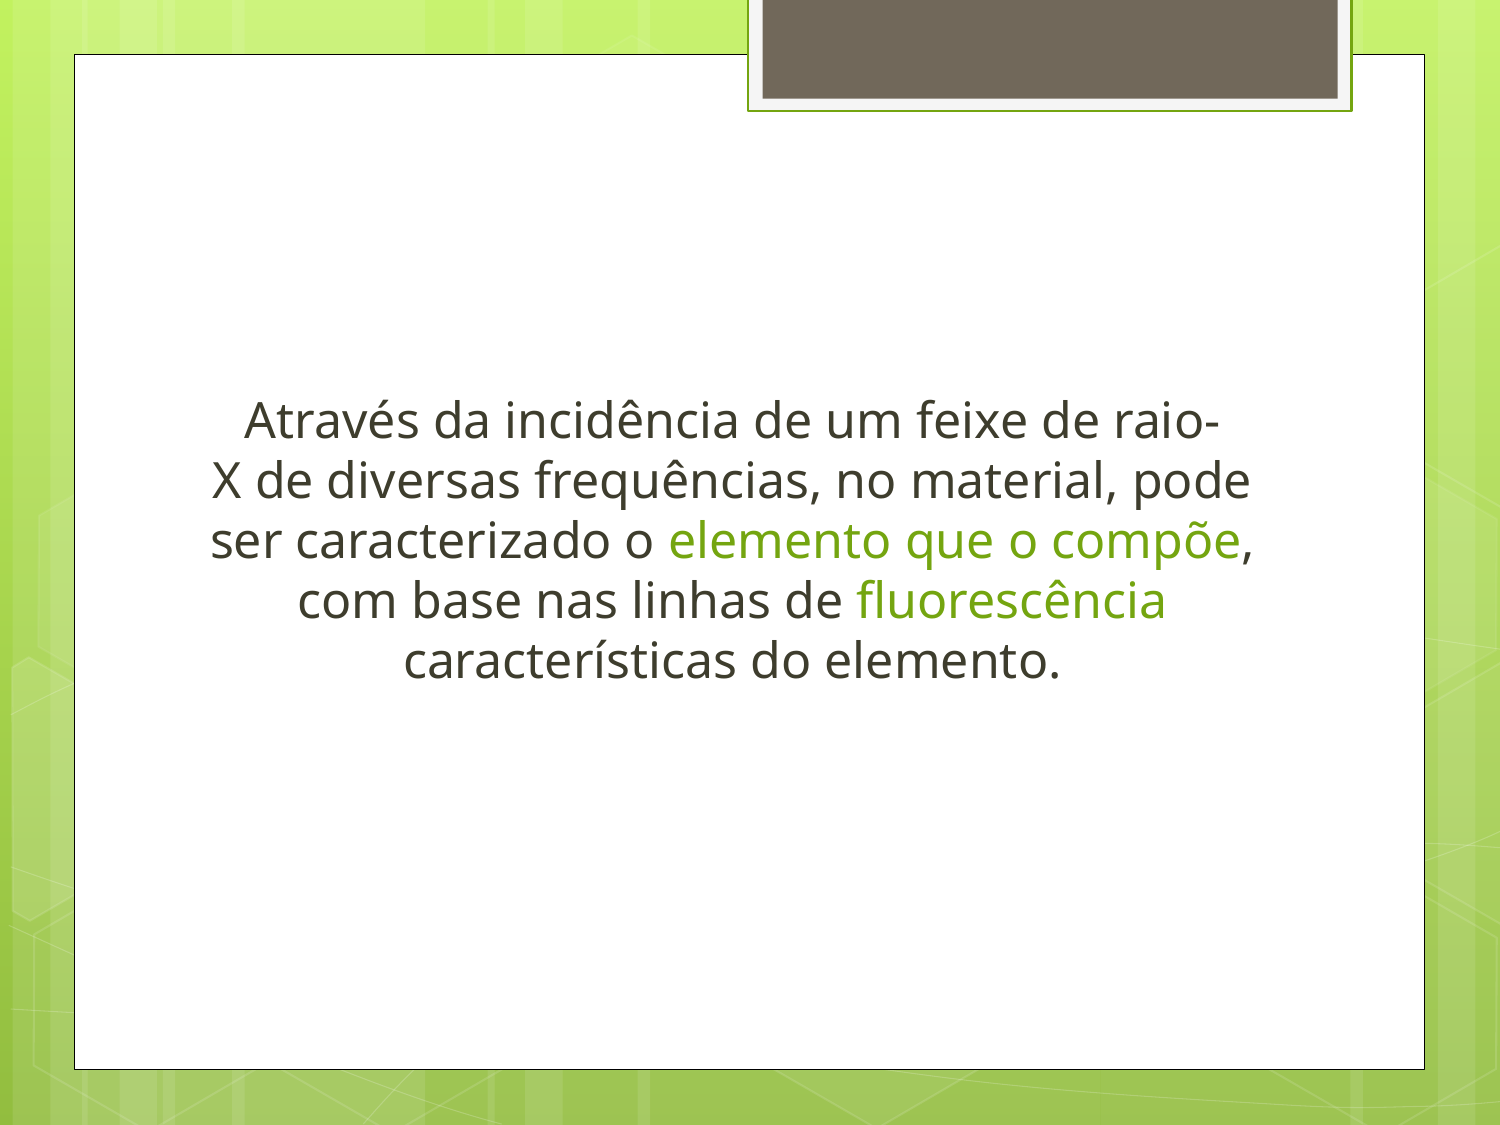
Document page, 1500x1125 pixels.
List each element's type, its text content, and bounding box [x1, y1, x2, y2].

list Através da incidência de um feixe de raio-X de diversas frequências, no material, pode ser caracterizado o elemento que o compõe, com base nas linhas de fluorescência características do elemento. [171, 381, 1283, 957]
